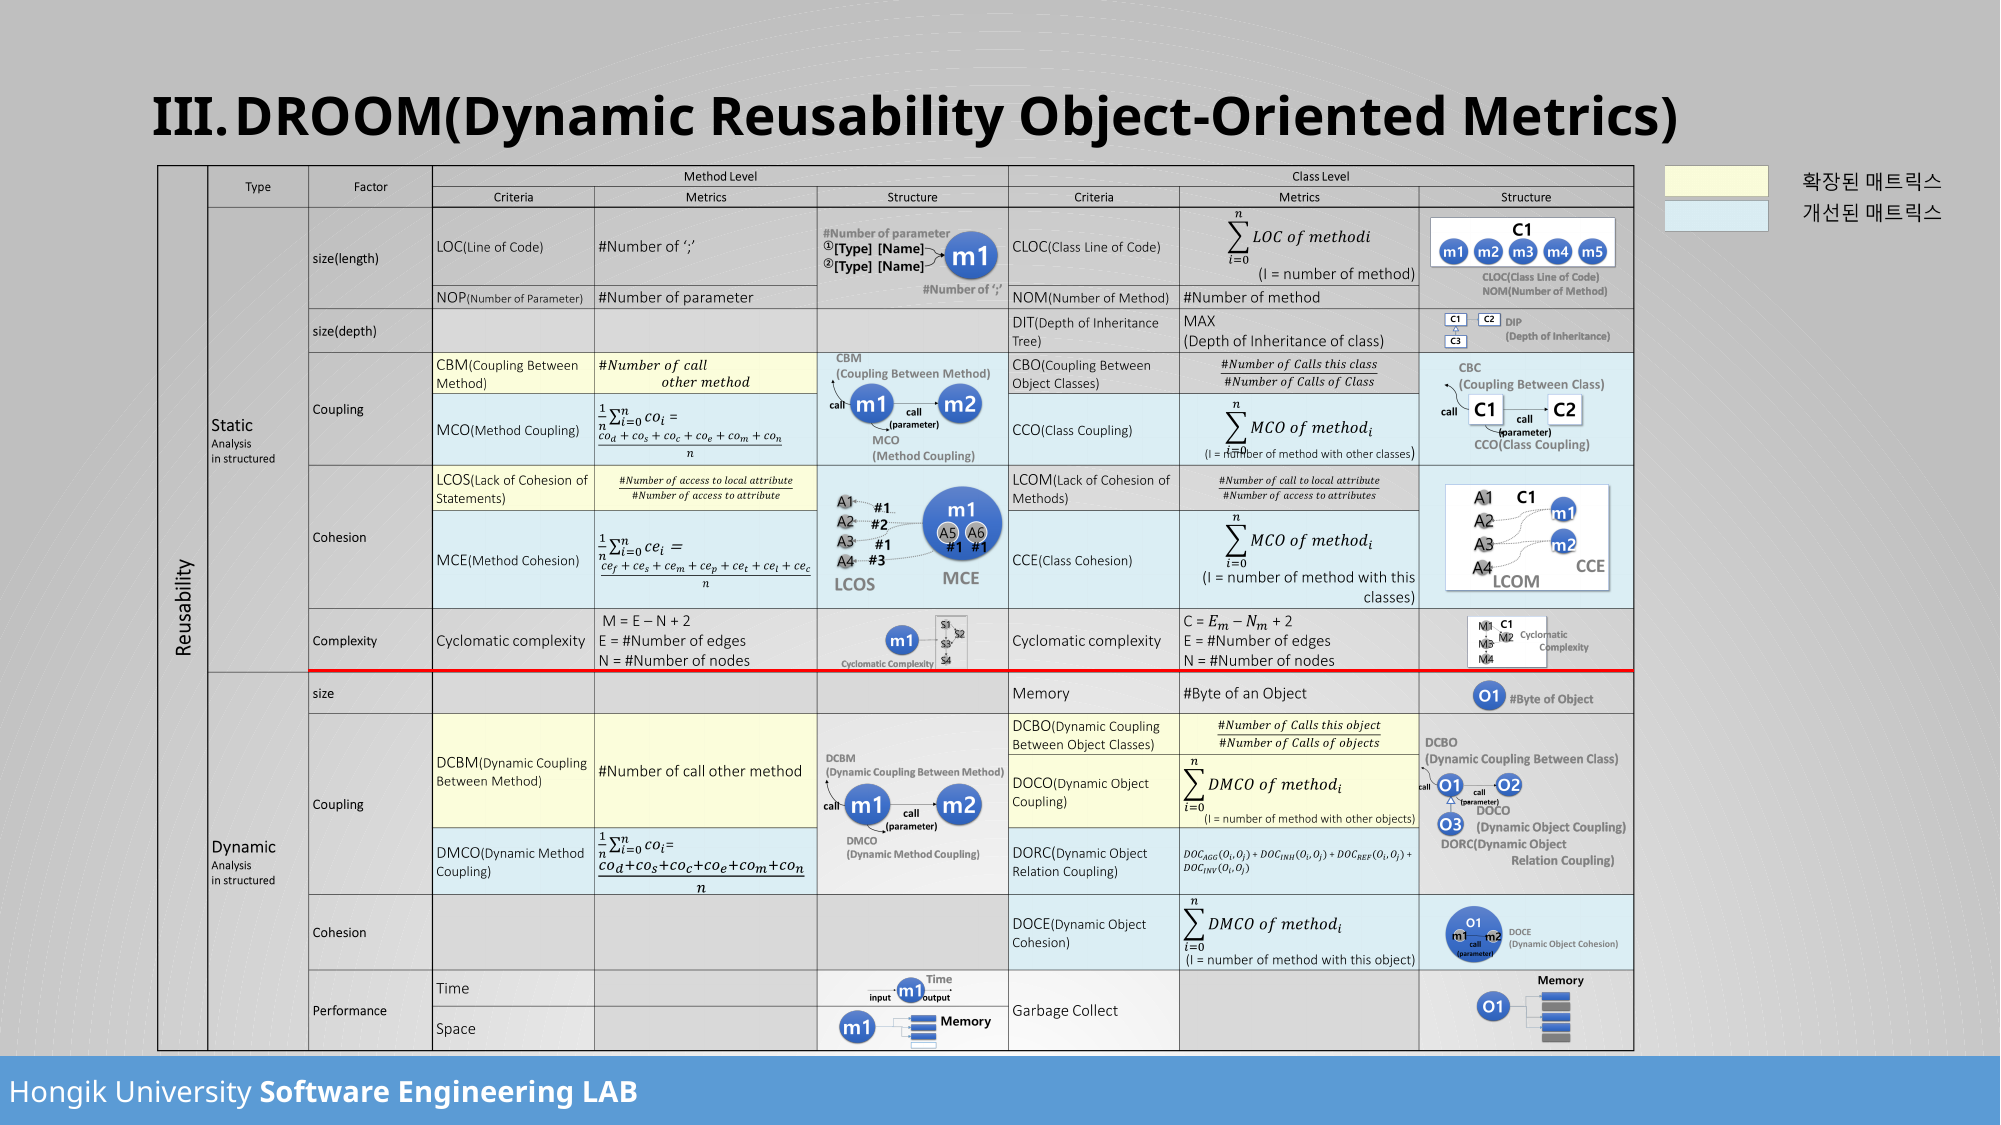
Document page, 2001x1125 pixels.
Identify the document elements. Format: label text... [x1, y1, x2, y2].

picture [157, 164, 1635, 1053]
title DROOM(Dynamic Reusability Object-Oriented Metrics) [137, 59, 1863, 178]
picture [1665, 164, 1954, 236]
